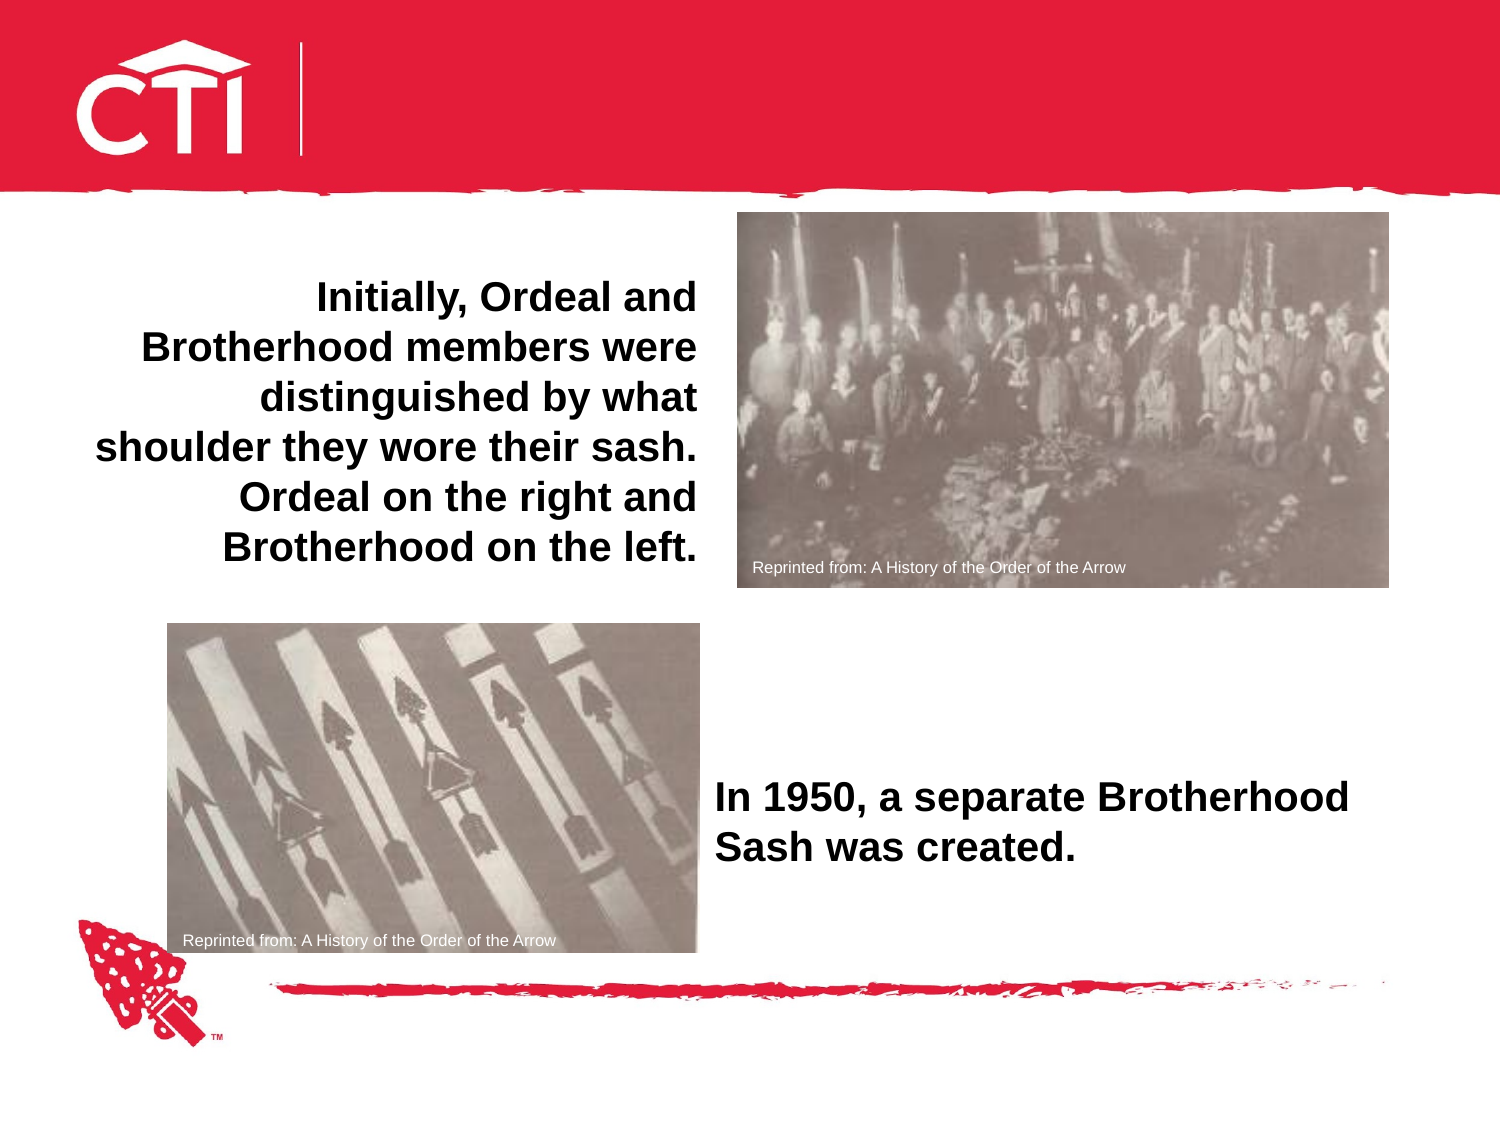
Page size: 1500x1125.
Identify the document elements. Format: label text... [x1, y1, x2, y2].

text_box Initially, Ordeal and Brotherhood members were distinguished by what shoulder they wore their sash. Ordeal on the right and Brotherhood on the left. [75, 262, 713, 578]
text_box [167, 622, 701, 953]
picture [0, 0, 1500, 1125]
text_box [737, 212, 1390, 588]
text_box In 1950, a separate Brotherhood Sash was created. [705, 762, 1450, 949]
